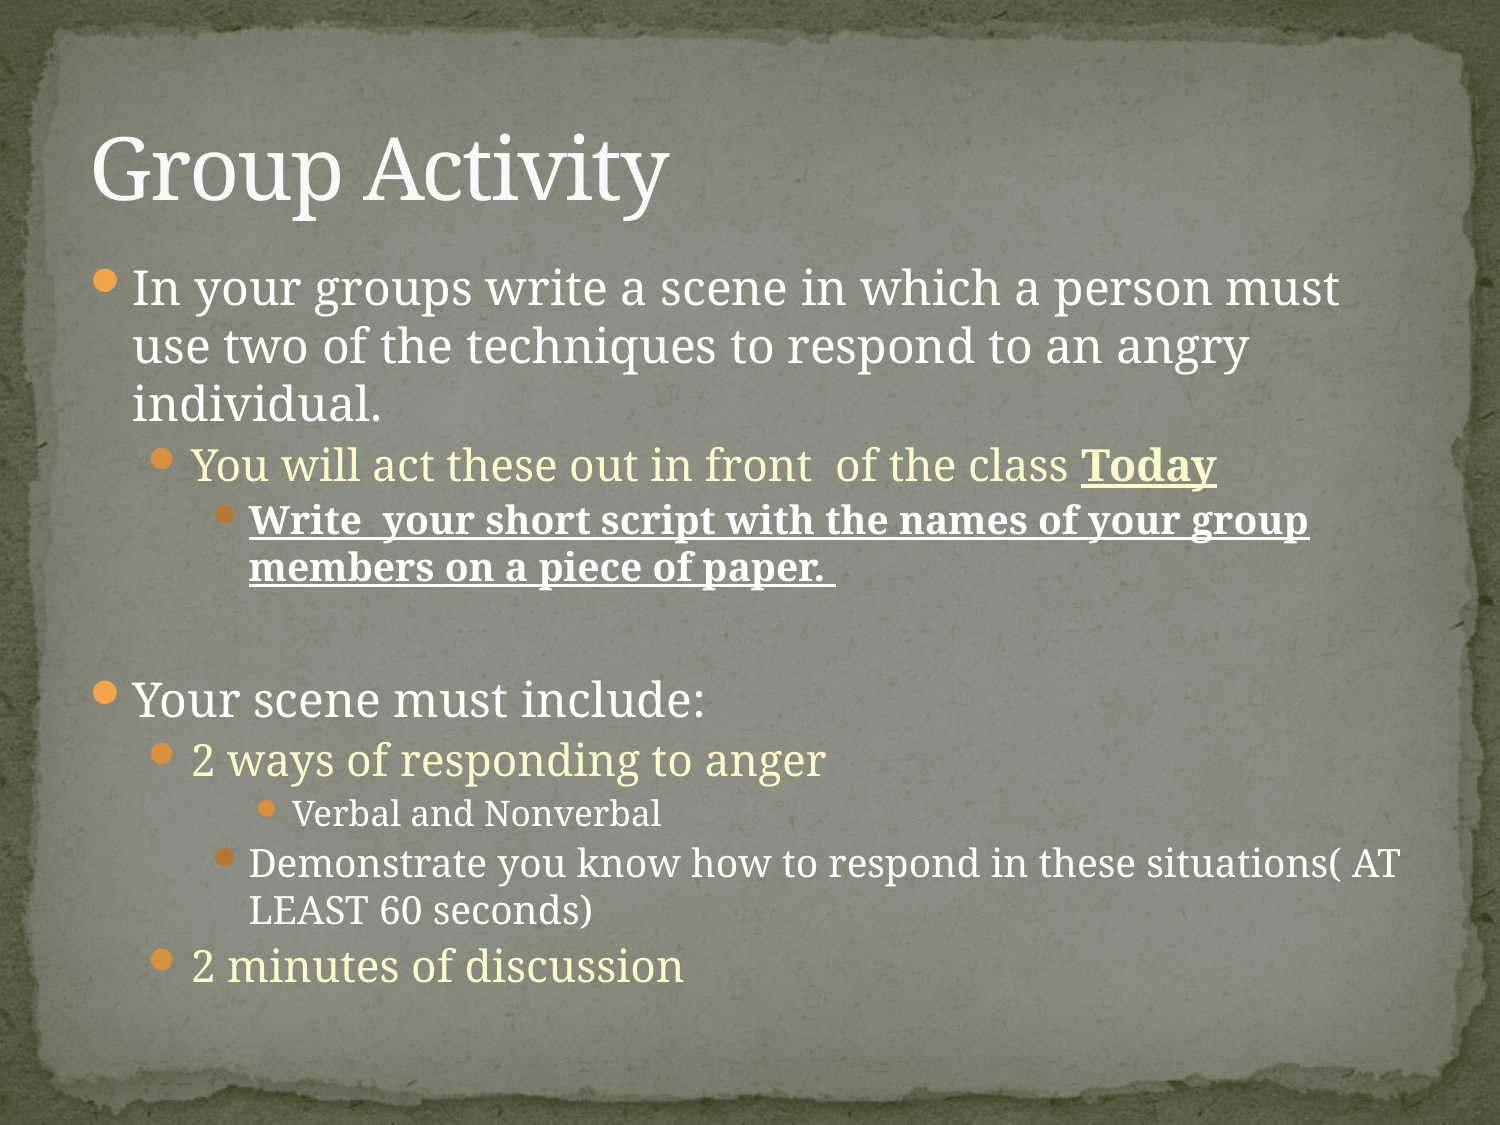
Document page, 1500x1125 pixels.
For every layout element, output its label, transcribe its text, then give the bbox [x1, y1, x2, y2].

title Group Activity [74, 24, 1425, 225]
list In your groups write a scene in which a person must use two of the techniques to respond to an angry individual. You will act these out in front of the class Today Write your short script with the names of your group members on a piece of paper. Your scene must include: 2 ways of responding to anger Verbal and Nonverbal Demonstrate you know how to respond in these situations( AT LEAST 60 seconds) 2 minutes of discussion [75, 249, 1425, 1000]
